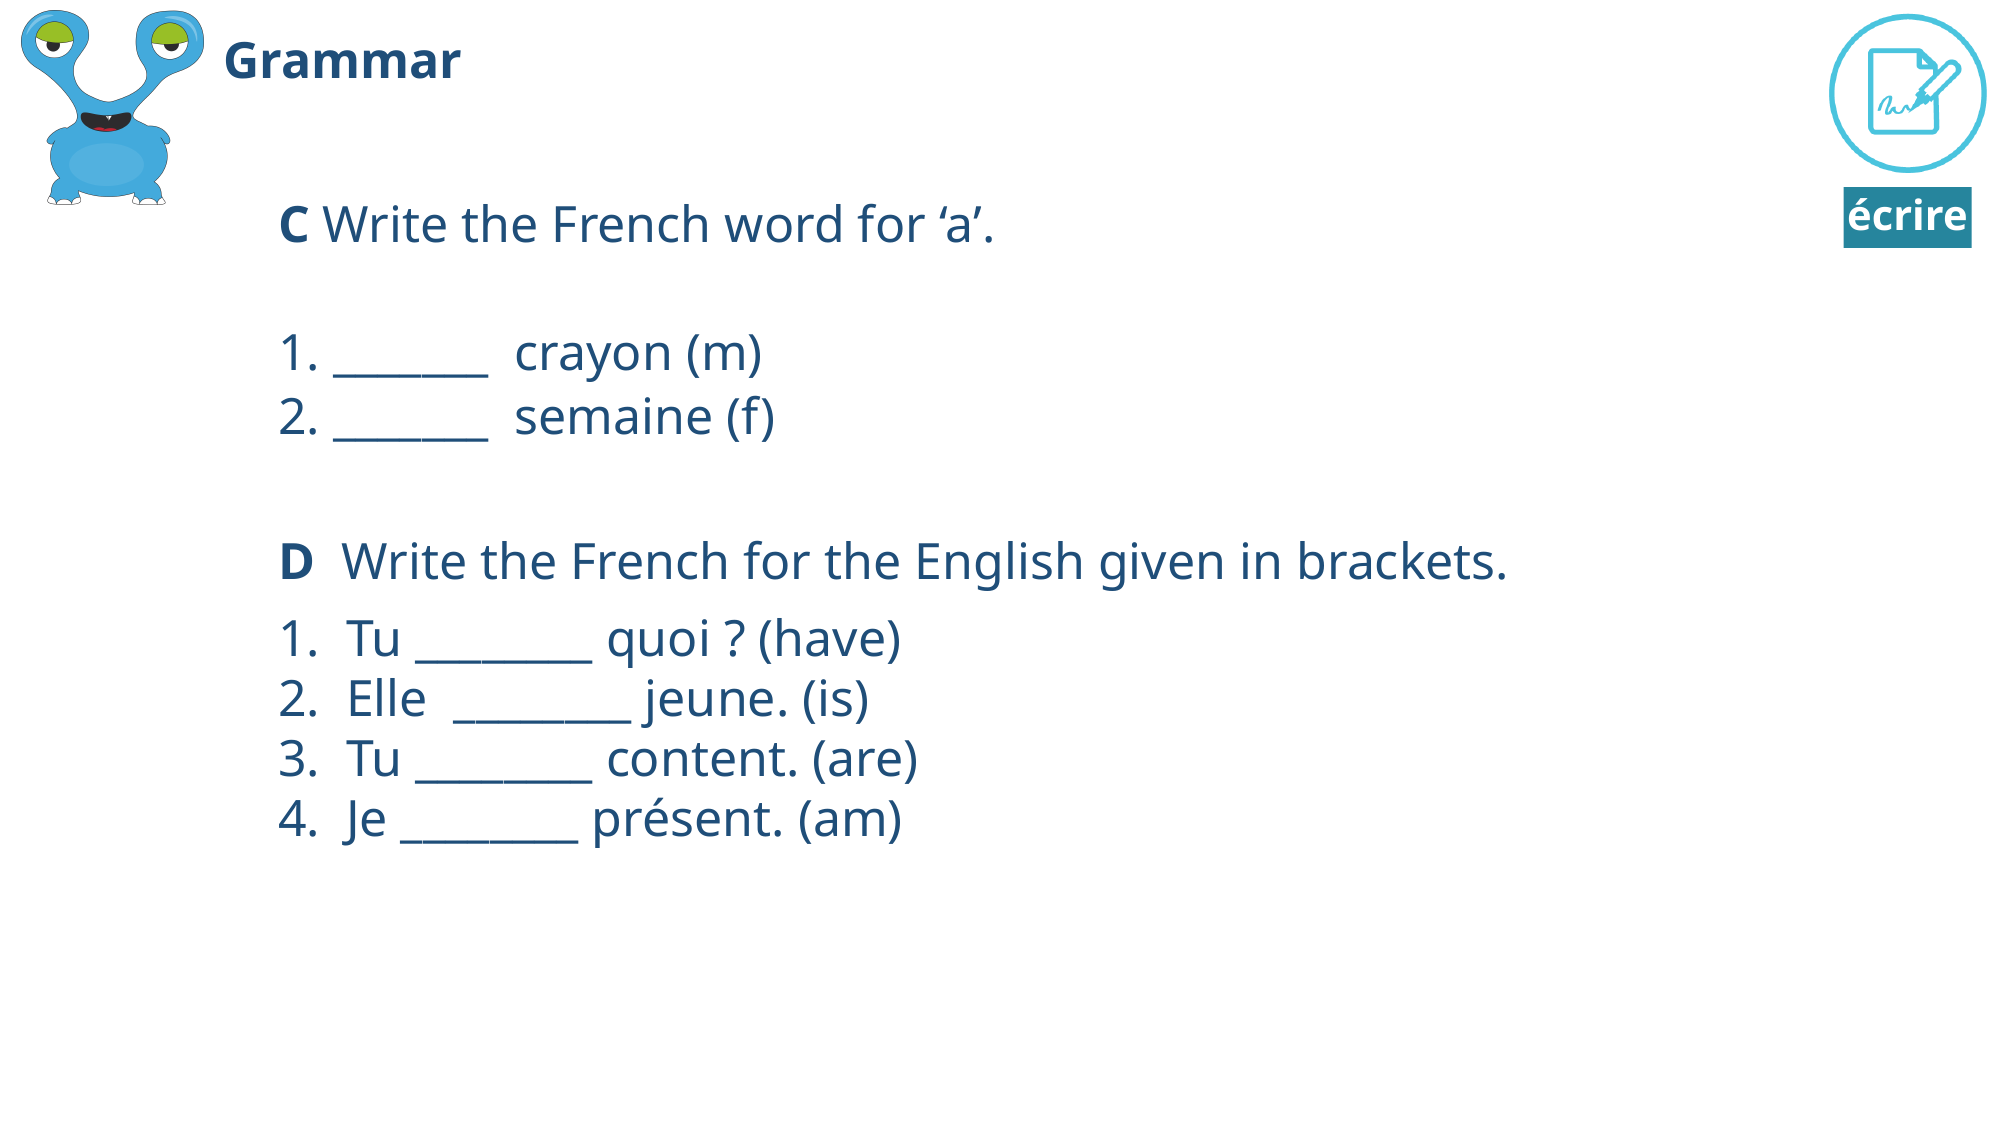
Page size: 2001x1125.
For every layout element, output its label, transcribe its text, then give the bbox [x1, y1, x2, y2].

picture [20, 10, 204, 205]
picture [1814, 0, 2000, 187]
text_box Grammar [208, 17, 478, 96]
text_box C Write the French word for ‘a’. 1. _______ crayon (m) 2. _______ semaine (f) D Write the French for the English given in brackets. 1. Tu ________ quoi ? (have) 2. Elle ________ jeune. (is) 3. Tu ________ content. (are) 4. Je ________ présent. (am) [263, 180, 1529, 914]
title écrire [1843, 195, 1972, 248]
